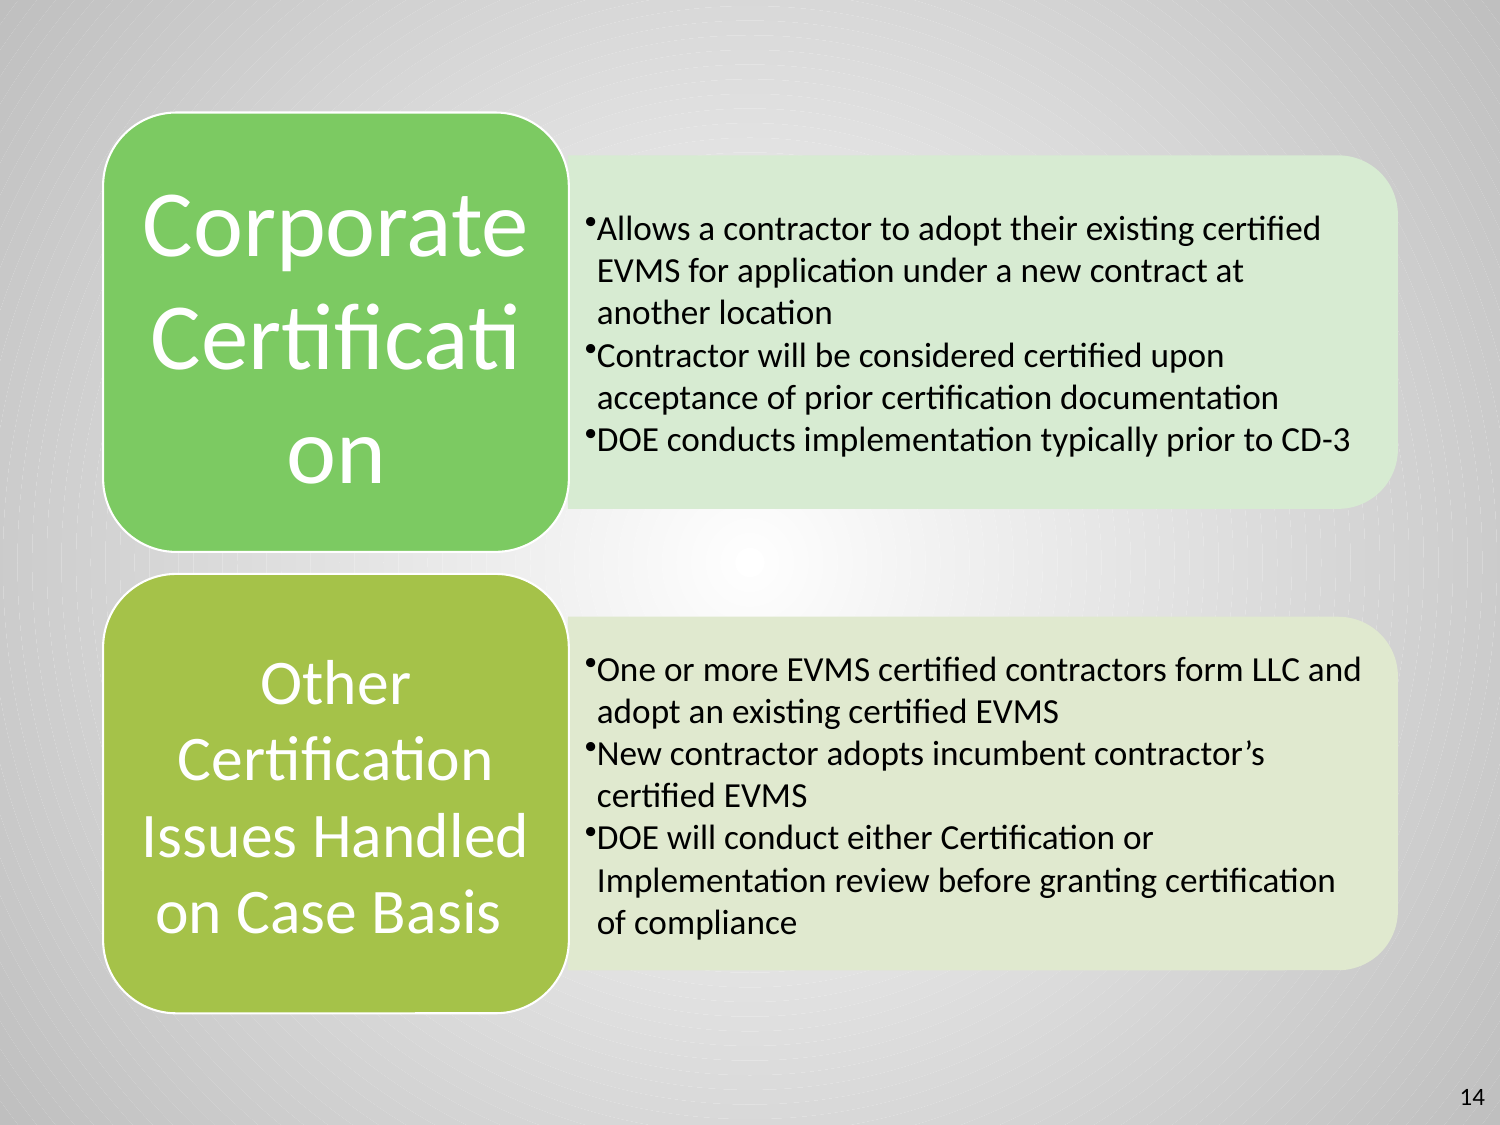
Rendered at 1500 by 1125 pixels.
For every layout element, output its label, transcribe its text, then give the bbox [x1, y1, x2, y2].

slide_number 14 [1162, 1065, 1500, 1125]
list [103, 112, 1397, 1014]
